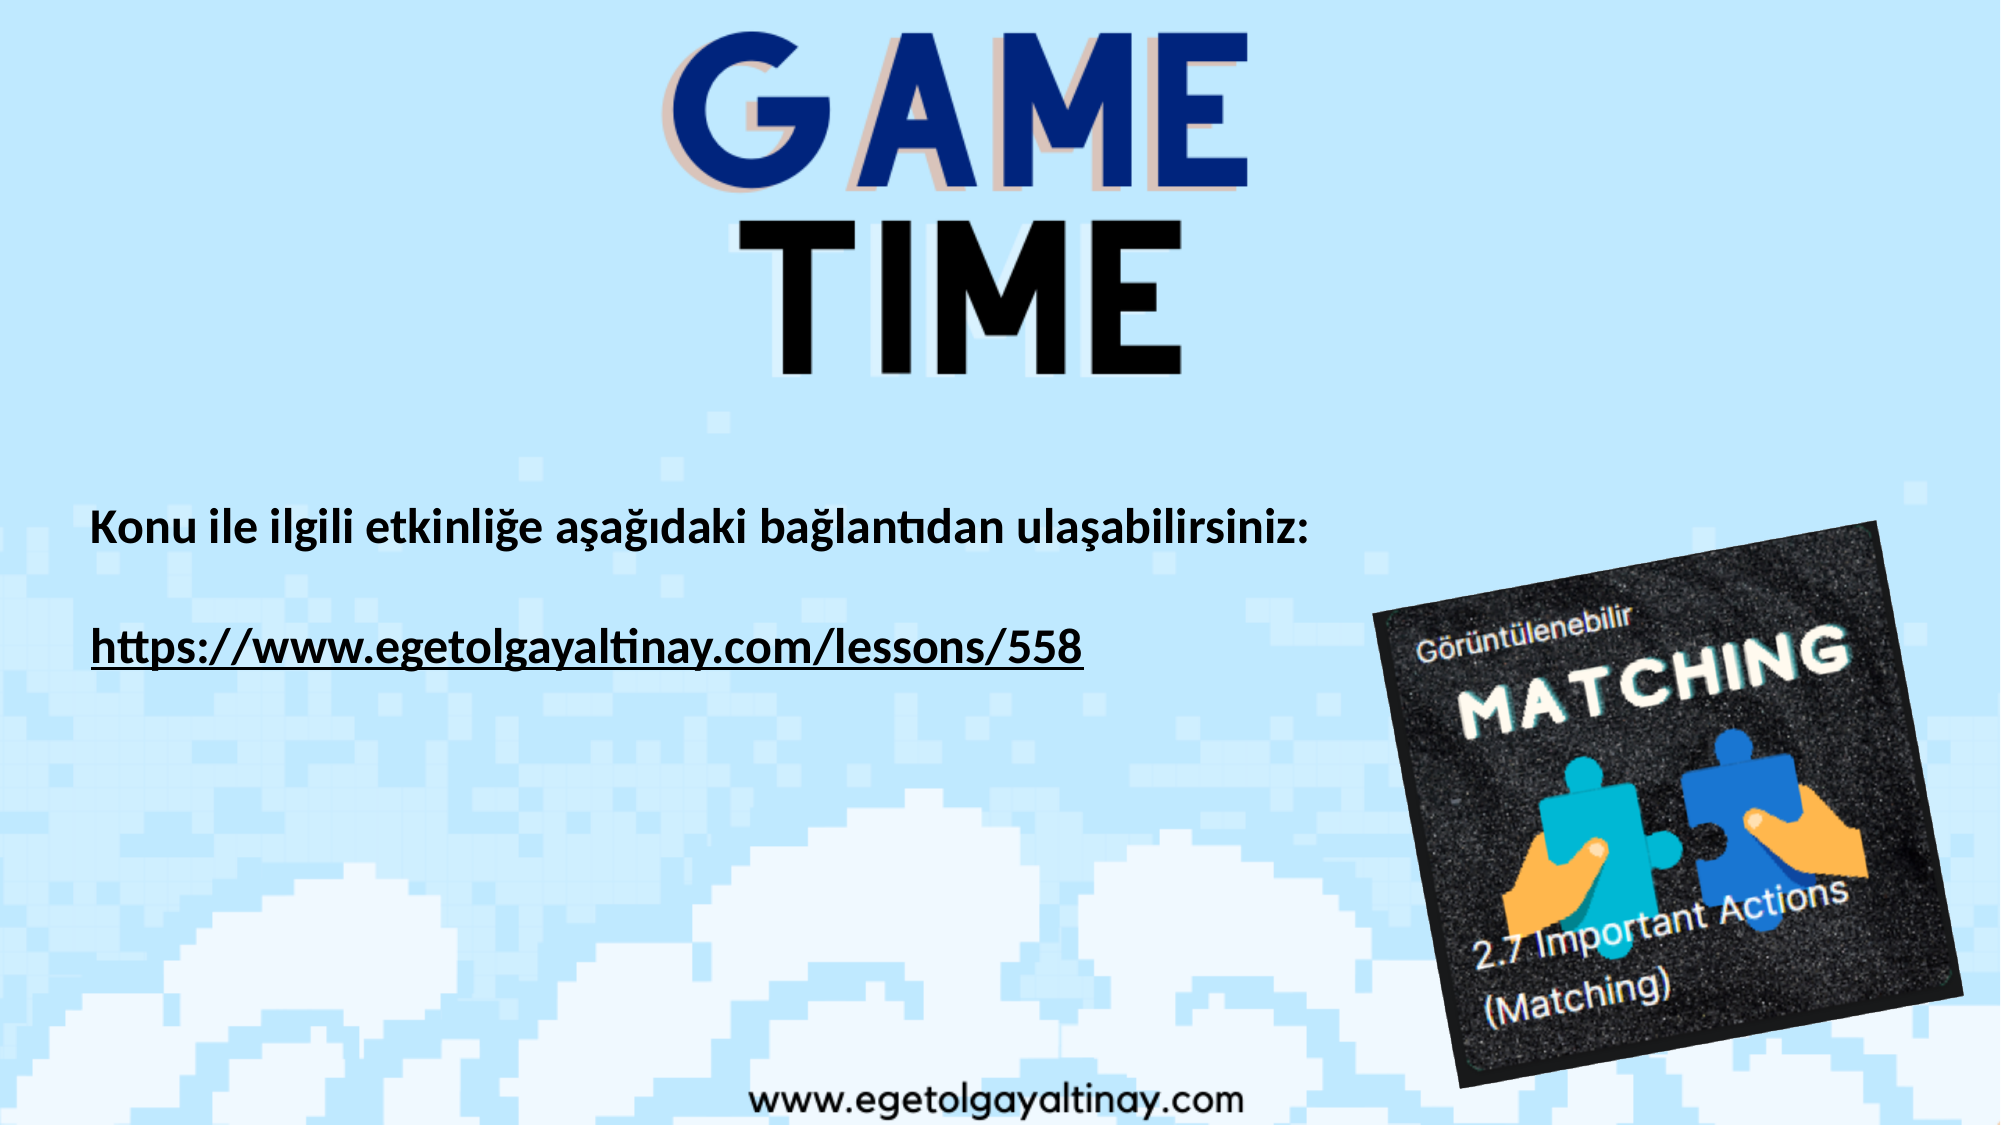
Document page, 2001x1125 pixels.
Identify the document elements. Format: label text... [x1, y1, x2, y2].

text_box Konu ile ilgili etkinliğe aşağıdaki bağlantıdan ulaşabilirsiniz: https://www.egetolgayaltinay.com/lessons/558 [76, 486, 1342, 681]
picture [0, 0, 2001, 1125]
